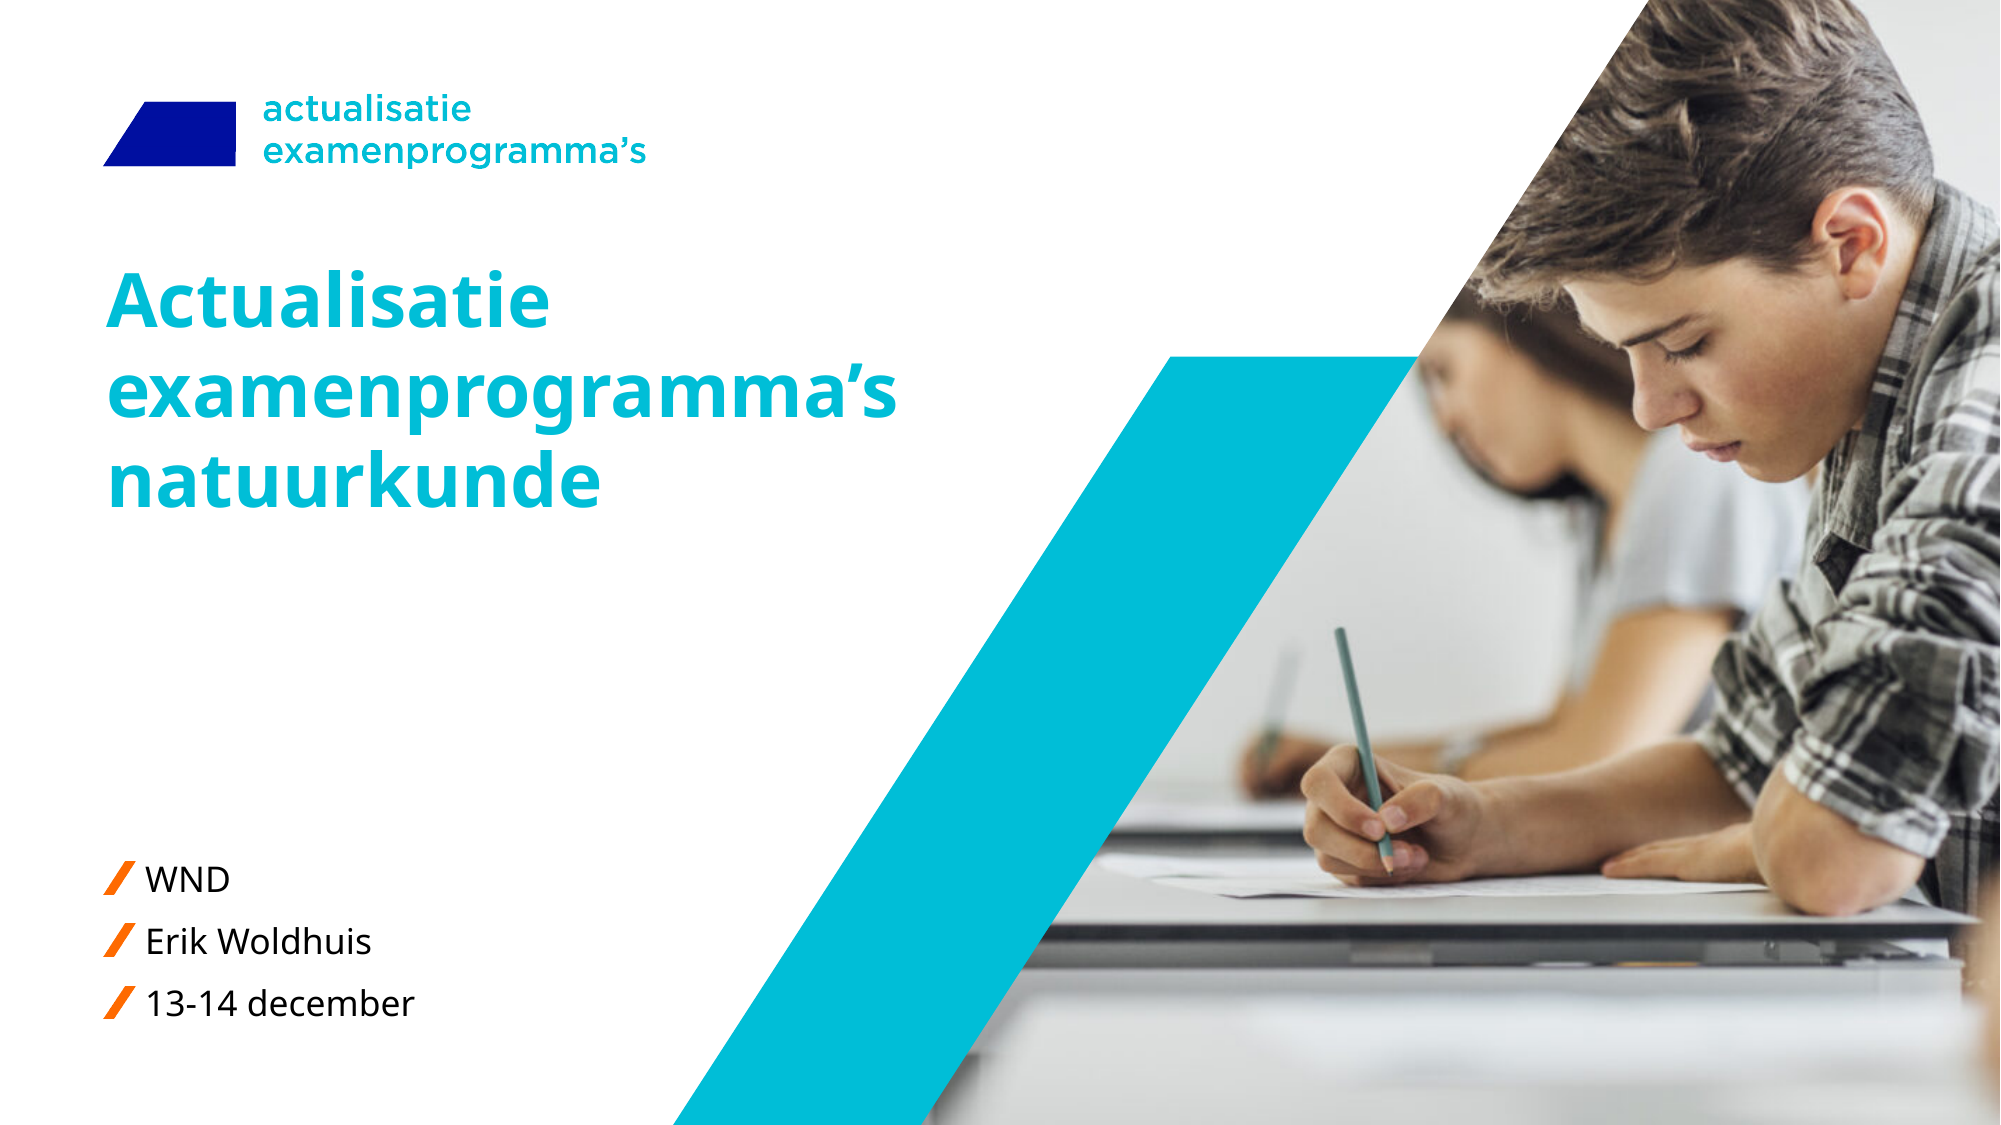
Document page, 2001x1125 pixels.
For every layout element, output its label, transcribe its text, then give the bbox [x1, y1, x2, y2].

title Actualisatie examenprogramma’s natuurkunde [106, 274, 921, 523]
list WND [103, 854, 811, 896]
picture [0, 0, 649, 176]
picture [103, 861, 136, 895]
picture [103, 923, 136, 957]
picture [921, 0, 2000, 1125]
list 13-14 december [103, 978, 733, 1021]
list Erik Woldhuis [103, 916, 774, 958]
picture [103, 986, 136, 1019]
